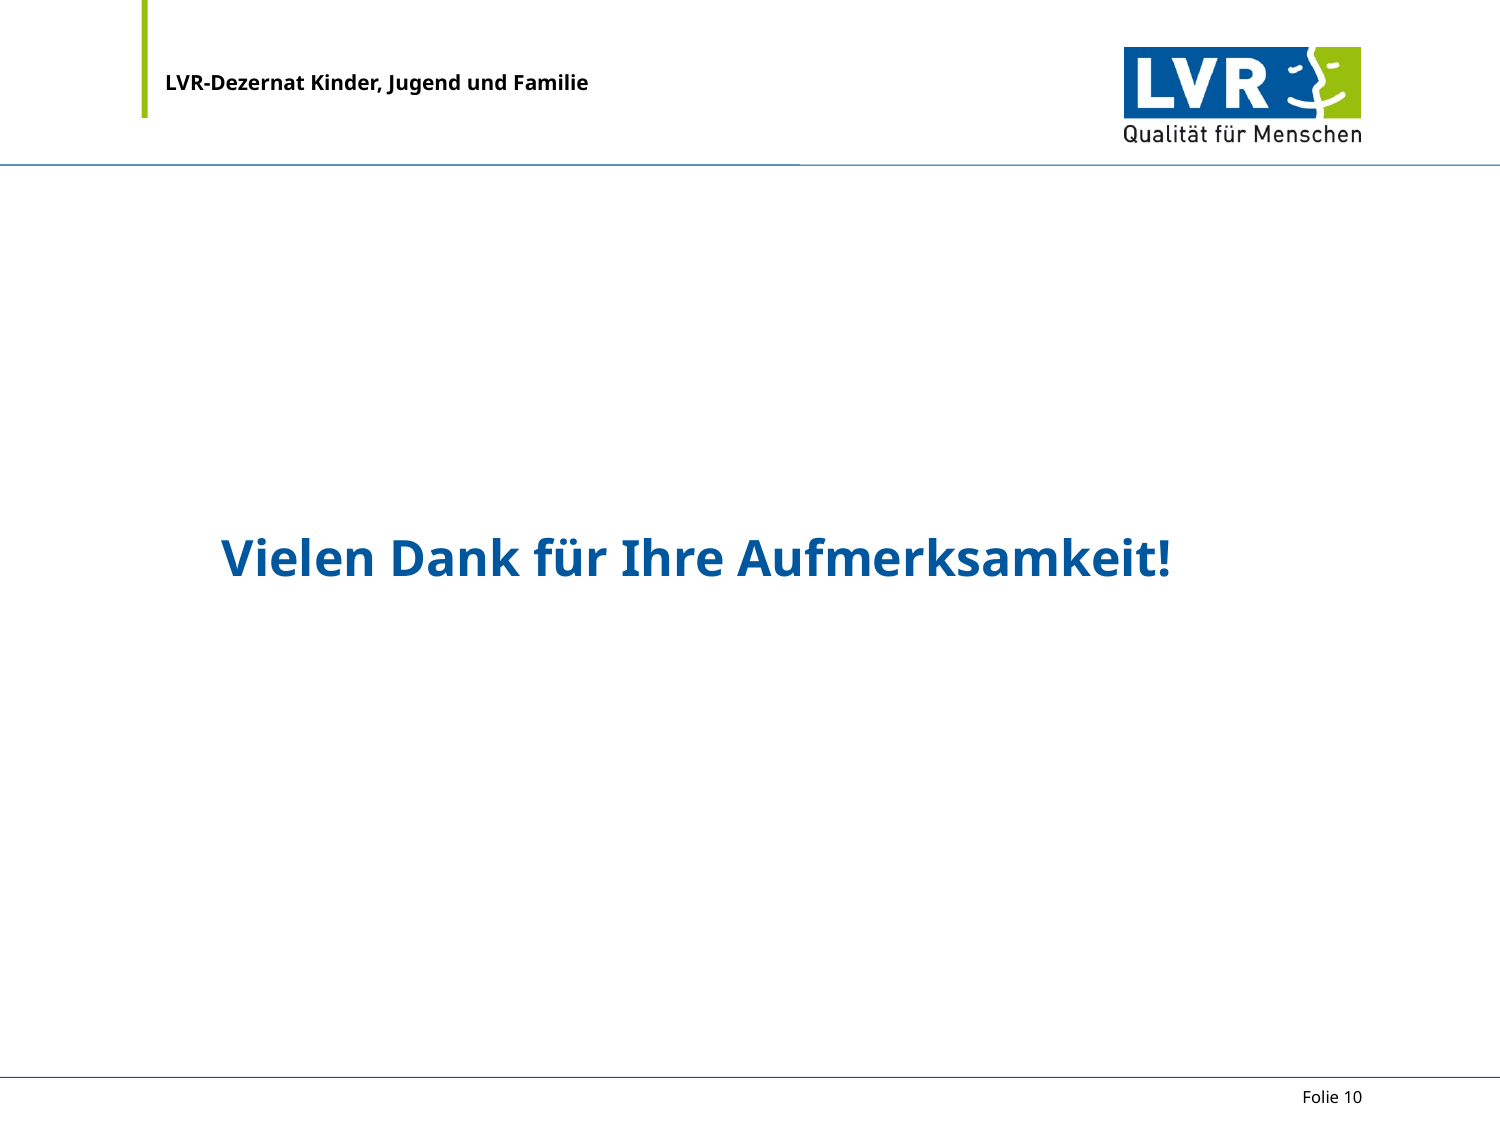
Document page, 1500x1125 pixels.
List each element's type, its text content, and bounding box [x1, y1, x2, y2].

picture [1124, 47, 1361, 143]
slide_number Folie 10 [1049, 1074, 1363, 1123]
title Vielen Dank für Ihre Aufmerksamkeit! [155, 536, 1239, 595]
slide_number [164, 1074, 992, 1123]
